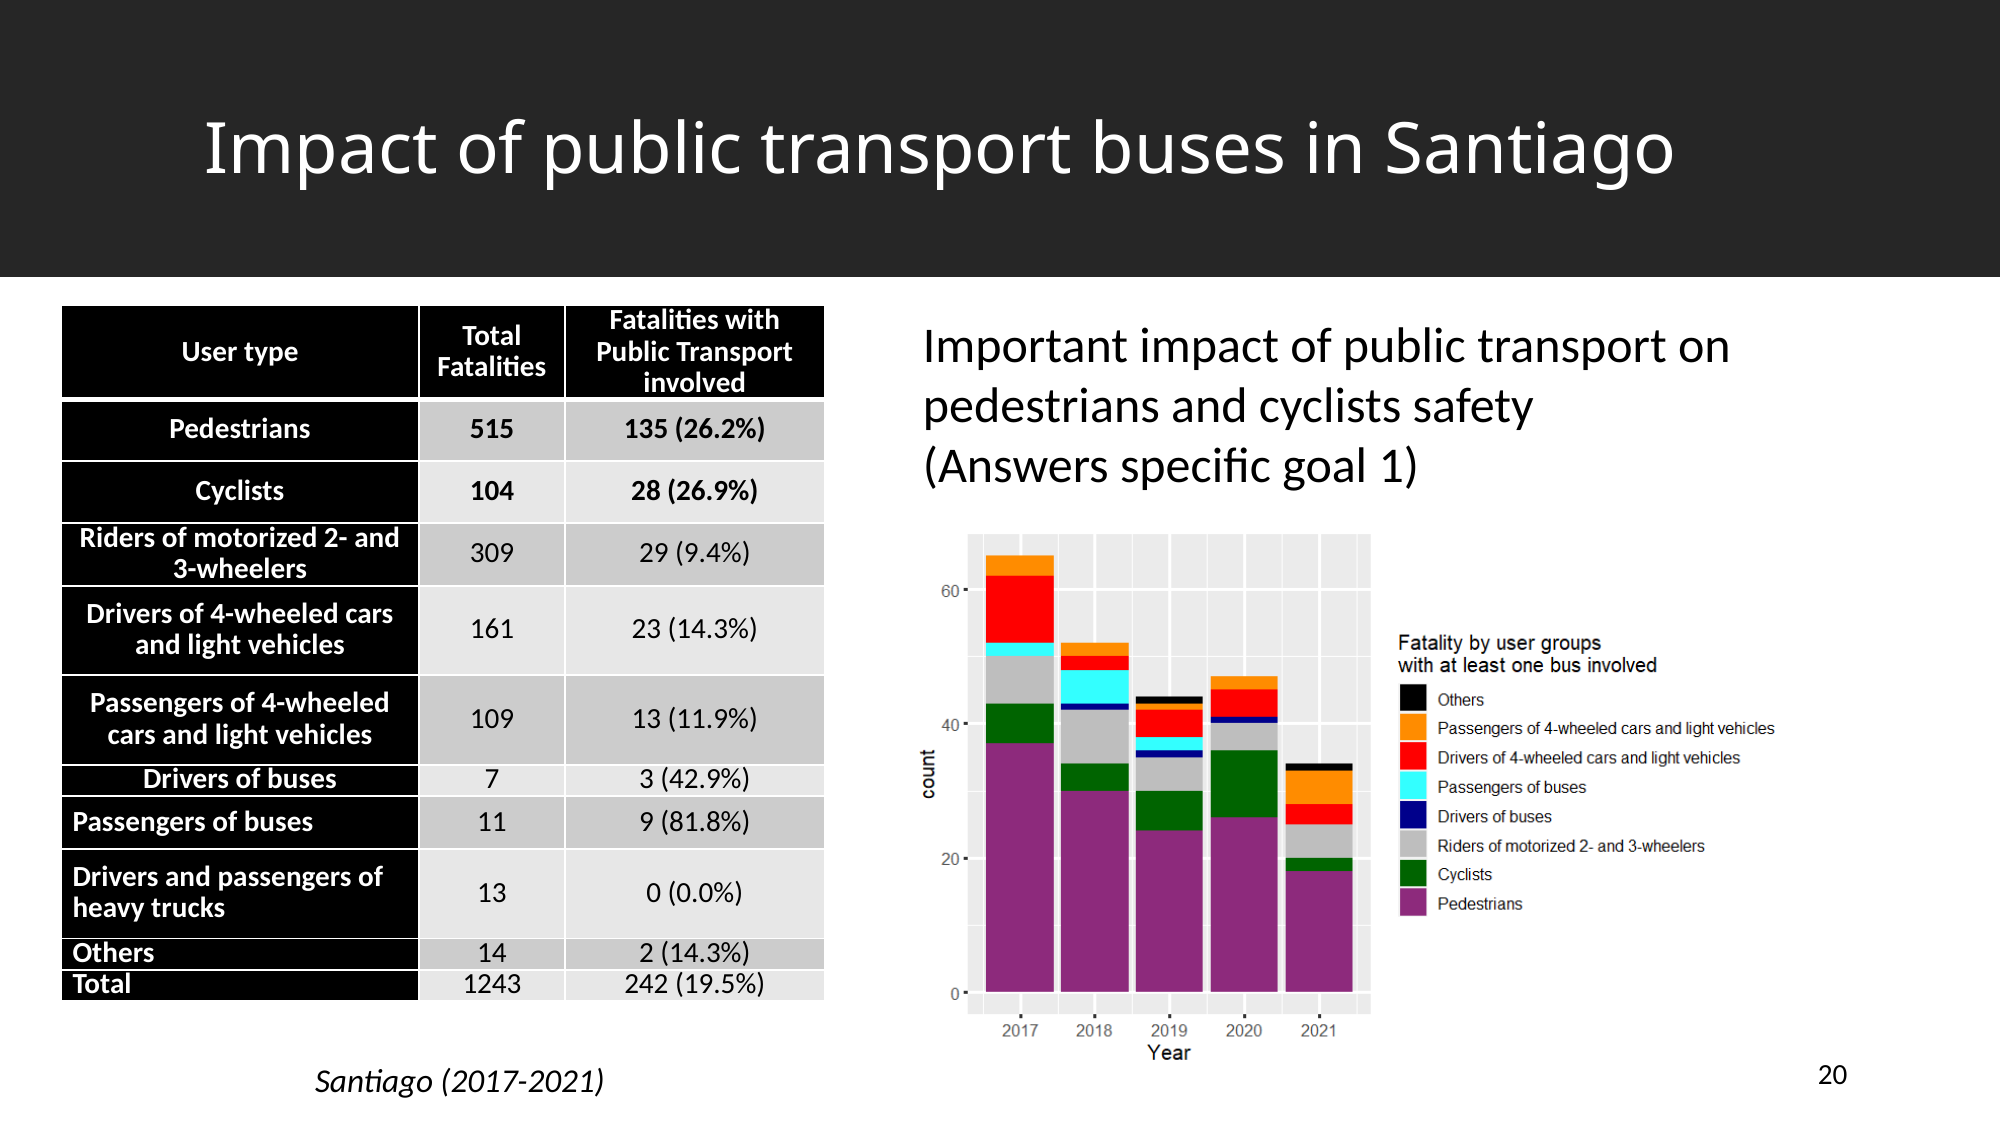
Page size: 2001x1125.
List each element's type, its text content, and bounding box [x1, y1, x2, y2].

table_cell 9 (81.8%) [566, 797, 824, 848]
table_cell Riders of motorized 2- and 3-wheelers [62, 524, 418, 585]
table_cell Cyclists [62, 462, 418, 522]
text_box Important impact of public transport on pedestrians and cyclists safety (Answers specific goal 1) [908, 305, 1918, 501]
table_header Total Fatalities [420, 306, 564, 397]
table_cell 1243 [420, 971, 564, 1000]
table_cell 309 [420, 524, 564, 585]
table_cell 242 (19.5%) [566, 971, 824, 1000]
table_cell Passengers of buses [62, 797, 418, 848]
text_box Santiago (2017-2021) [0, 1052, 961, 1107]
table_cell 13 [420, 850, 564, 938]
table_cell Drivers of 4-wheeled cars and light vehicles [62, 587, 418, 674]
table_cell 515 [420, 402, 564, 460]
table_cell 2 (14.3%) [566, 939, 824, 969]
table_cell 23 (14.3%) [566, 587, 824, 674]
table_cell 28 (26.9%) [566, 462, 824, 522]
table_cell 3 (42.9%) [566, 766, 824, 795]
table_cell 7 [420, 766, 564, 795]
text_box [0, 0, 2000, 278]
table_cell 11 [420, 797, 564, 848]
table_cell 0 (0.0%) [566, 850, 824, 938]
table_cell Passengers of 4-wheeled cars and light vehicles [62, 676, 418, 764]
table_header User type [62, 306, 418, 397]
text_box 20 [1412, 1042, 1863, 1103]
title Impact of public transport buses in Santiago [189, 104, 1812, 253]
table_header Fatalities with Public Transport involved [566, 306, 824, 397]
table_cell Pedestrians [62, 402, 418, 460]
table_cell Others [62, 939, 418, 969]
table_cell 109 [420, 676, 564, 764]
table_cell 14 [420, 939, 564, 969]
table_cell 104 [420, 462, 564, 522]
table_cell 135 (26.2%) [566, 402, 824, 460]
table_cell Drivers and passengers of heavy trucks [62, 850, 418, 938]
table_cell 13 (11.9%) [566, 676, 824, 764]
picture [908, 525, 1794, 1073]
table_cell Drivers of buses [62, 766, 418, 795]
table_cell 29 (9.4%) [566, 524, 824, 585]
table_cell 161 [420, 587, 564, 674]
table_cell Total [62, 971, 418, 1000]
